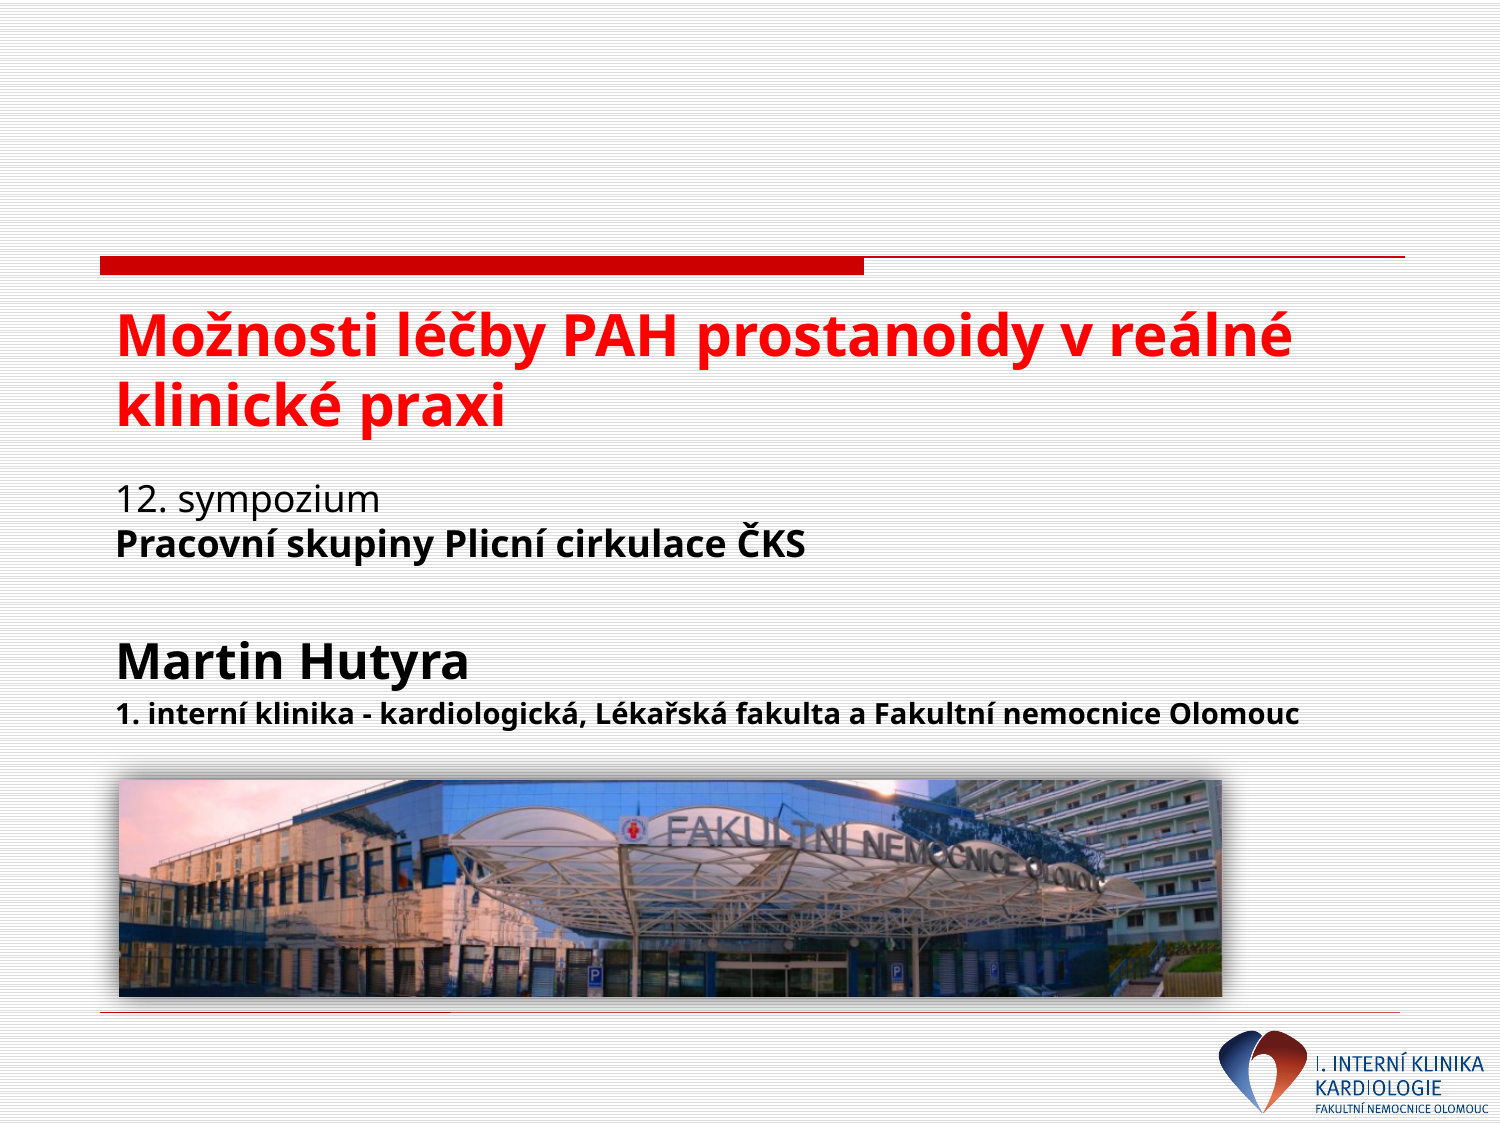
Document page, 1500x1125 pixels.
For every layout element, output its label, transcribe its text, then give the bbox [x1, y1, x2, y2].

title Možnosti léčby PAH prostanoidy v reálné klinické praxi [100, 290, 1500, 445]
subtitle Martin Hutyra 1. interní klinika - kardiologická, Lékařská fakulta a Fakultní nemocnice Olomouc [100, 621, 1357, 790]
picture [118, 780, 1223, 997]
text_box 12. sympozium Pracovní skupiny Plicní cirkulace ČKS [100, 467, 1114, 573]
text_box [103, 762, 1237, 790]
